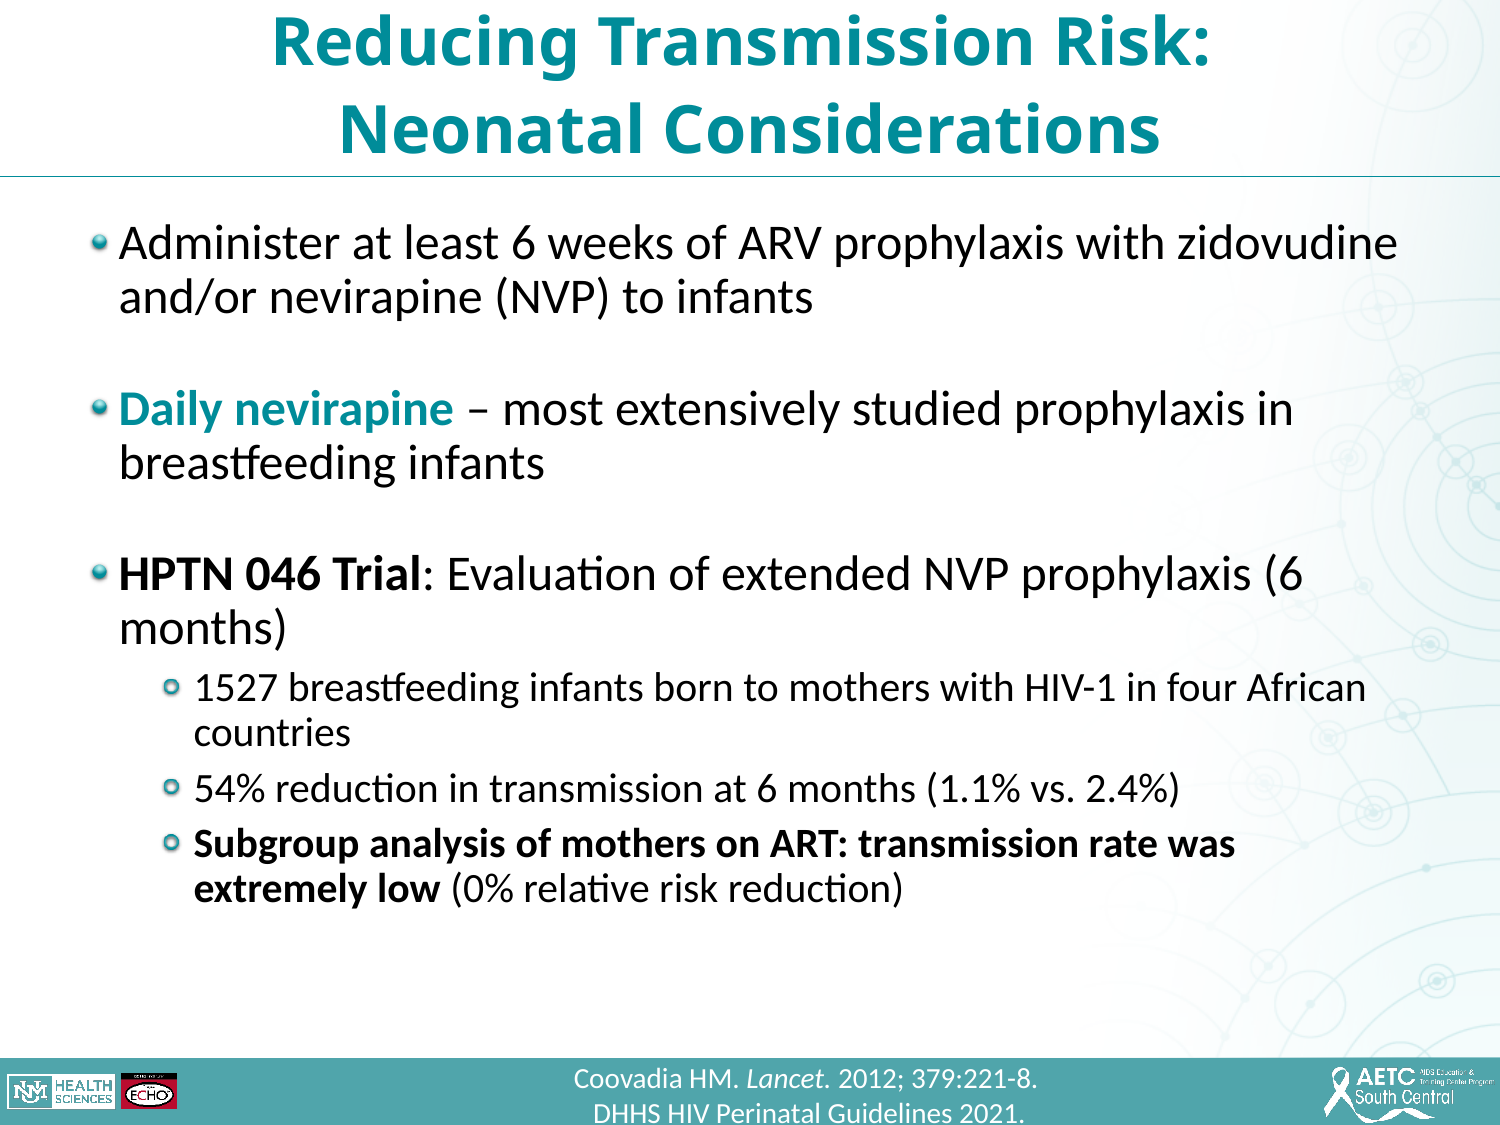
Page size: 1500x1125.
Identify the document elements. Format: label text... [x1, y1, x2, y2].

picture [1323, 1065, 1495, 1124]
list Reducing Transmission Risk: Neonatal Considerations [0, 0, 1500, 177]
text_box Coovadia HM. Lancet. 2012; 379:221-8. DHHS HIV Perinatal Guidelines 2021. [386, 1052, 1233, 1125]
picture [0, 177, 1500, 1058]
list Administer at least 6 weeks of ARV prophylaxis with zidovudine and/or nevirapine (NVP) to infants Daily nevirapine – most extensively studied prophylaxis in breastfeeding infants HPTN 046 Trial: Evaluation of extended NVP prophylaxis (6 months) 1527 breastfeeding infants born to mothers with HIV-1 in four African countries 54% reduction in transmission at 6 months (1.1% vs. 2.4%) Subgroup analysis of mothers on ART: transmission rate was extremely low (0% relative risk reduction) [66, 209, 1434, 1019]
picture [0, 1067, 177, 1116]
